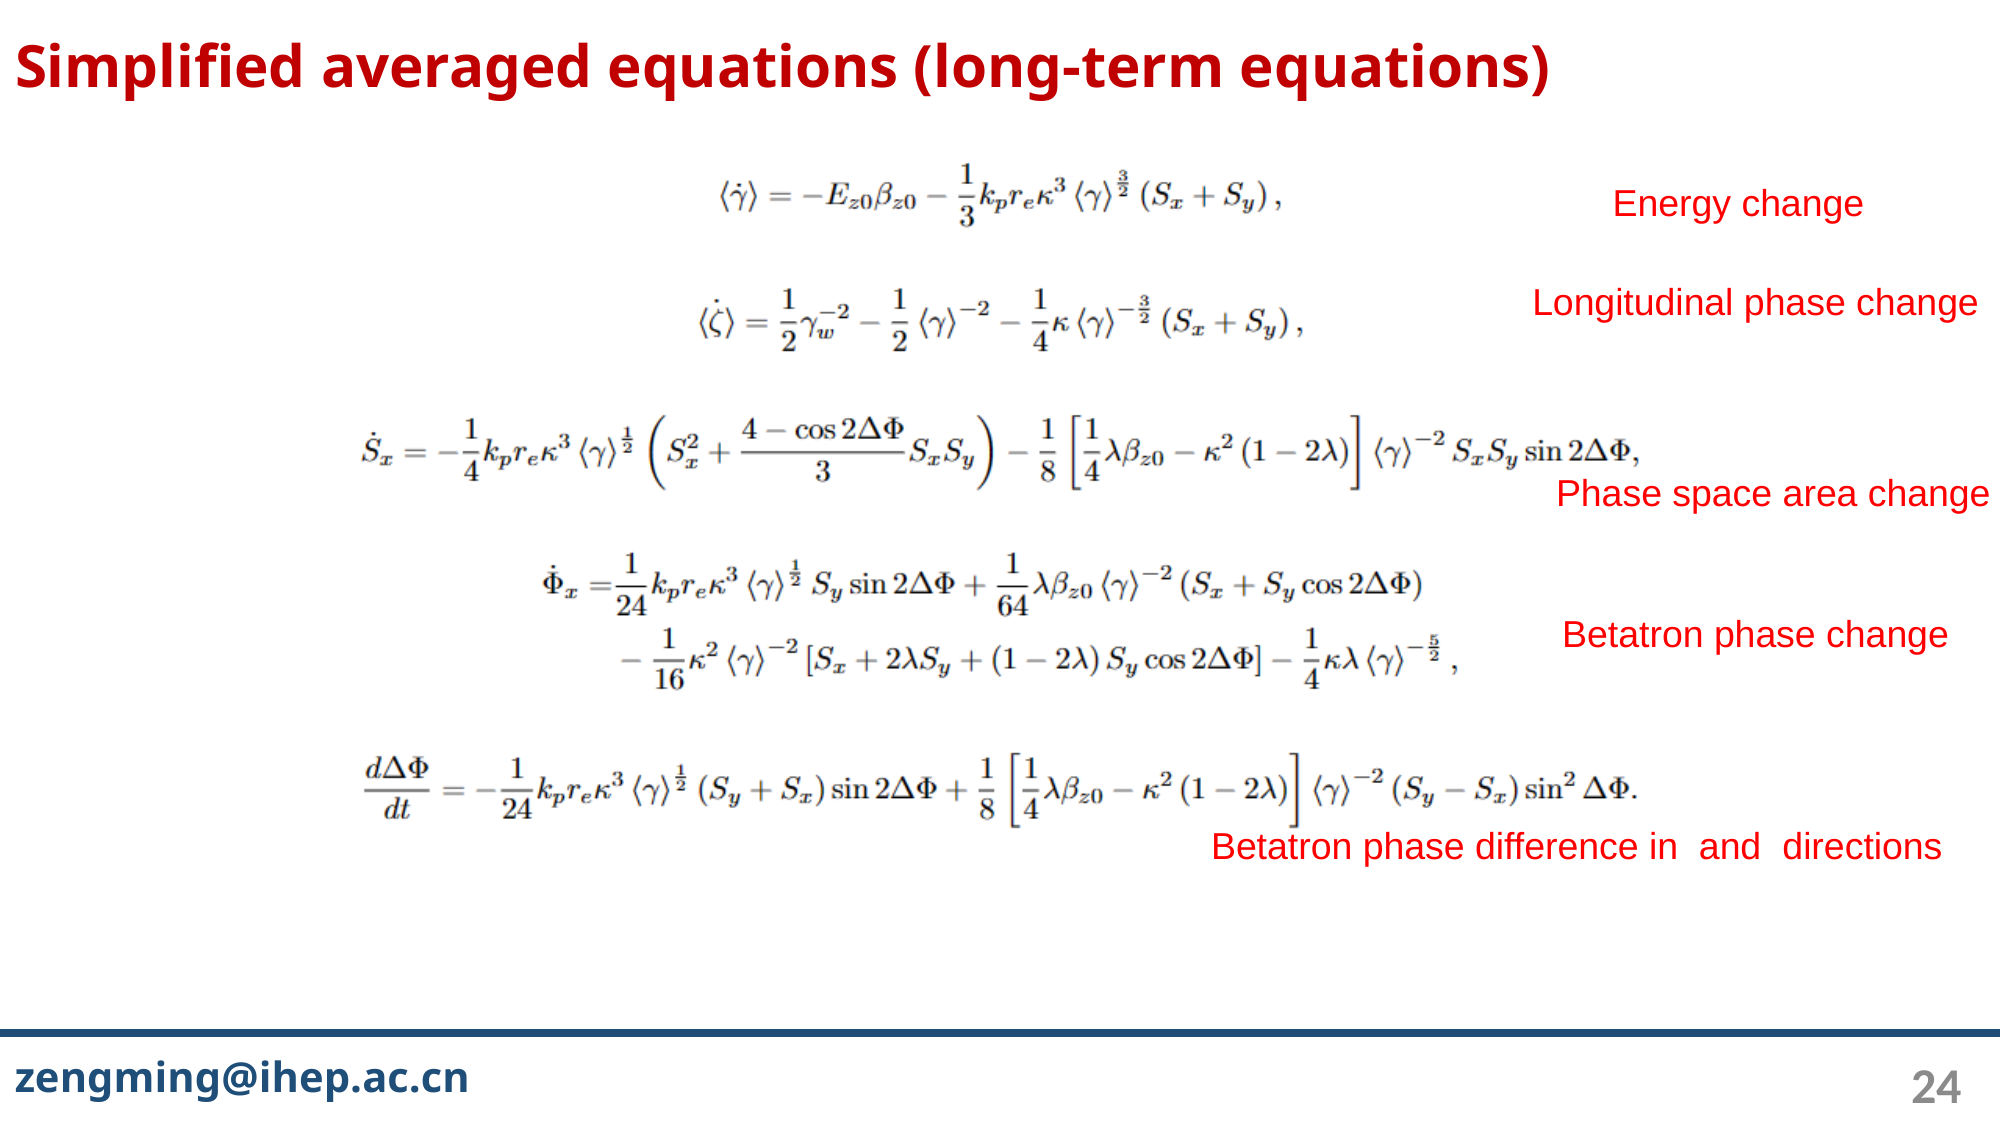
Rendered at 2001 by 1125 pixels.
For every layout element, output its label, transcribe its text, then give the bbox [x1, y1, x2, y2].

picture [352, 159, 1648, 833]
slide_number 24 [1886, 1053, 1986, 1114]
text_box Betatron phase change [1648, 602, 1964, 663]
title Simplified averaged equations (long-term equations) [0, 2, 1725, 136]
text_box Phase space area change [1648, 461, 2000, 522]
text_box Energy change [1648, 171, 1880, 231]
text_box Longitudinal phase change [1648, 270, 1994, 331]
